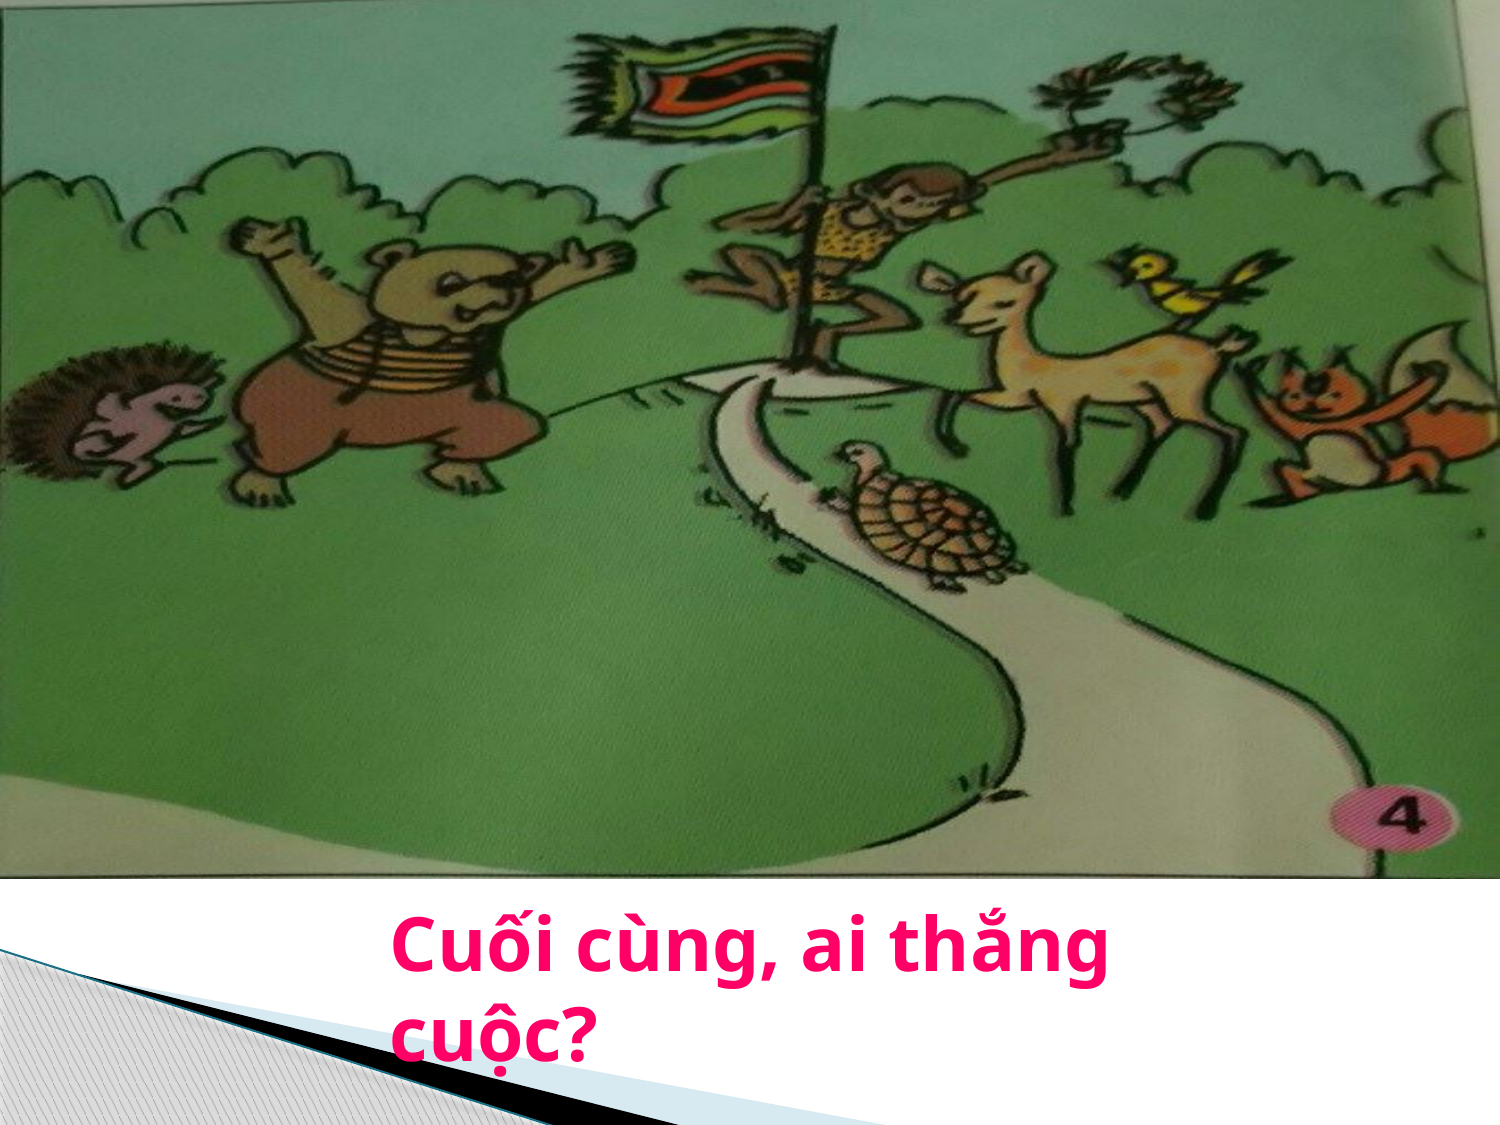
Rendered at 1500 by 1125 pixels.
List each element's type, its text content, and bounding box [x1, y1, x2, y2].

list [0, 0, 1500, 879]
text_box Cuối cùng, ai thắng cuộc? [374, 890, 1350, 1084]
